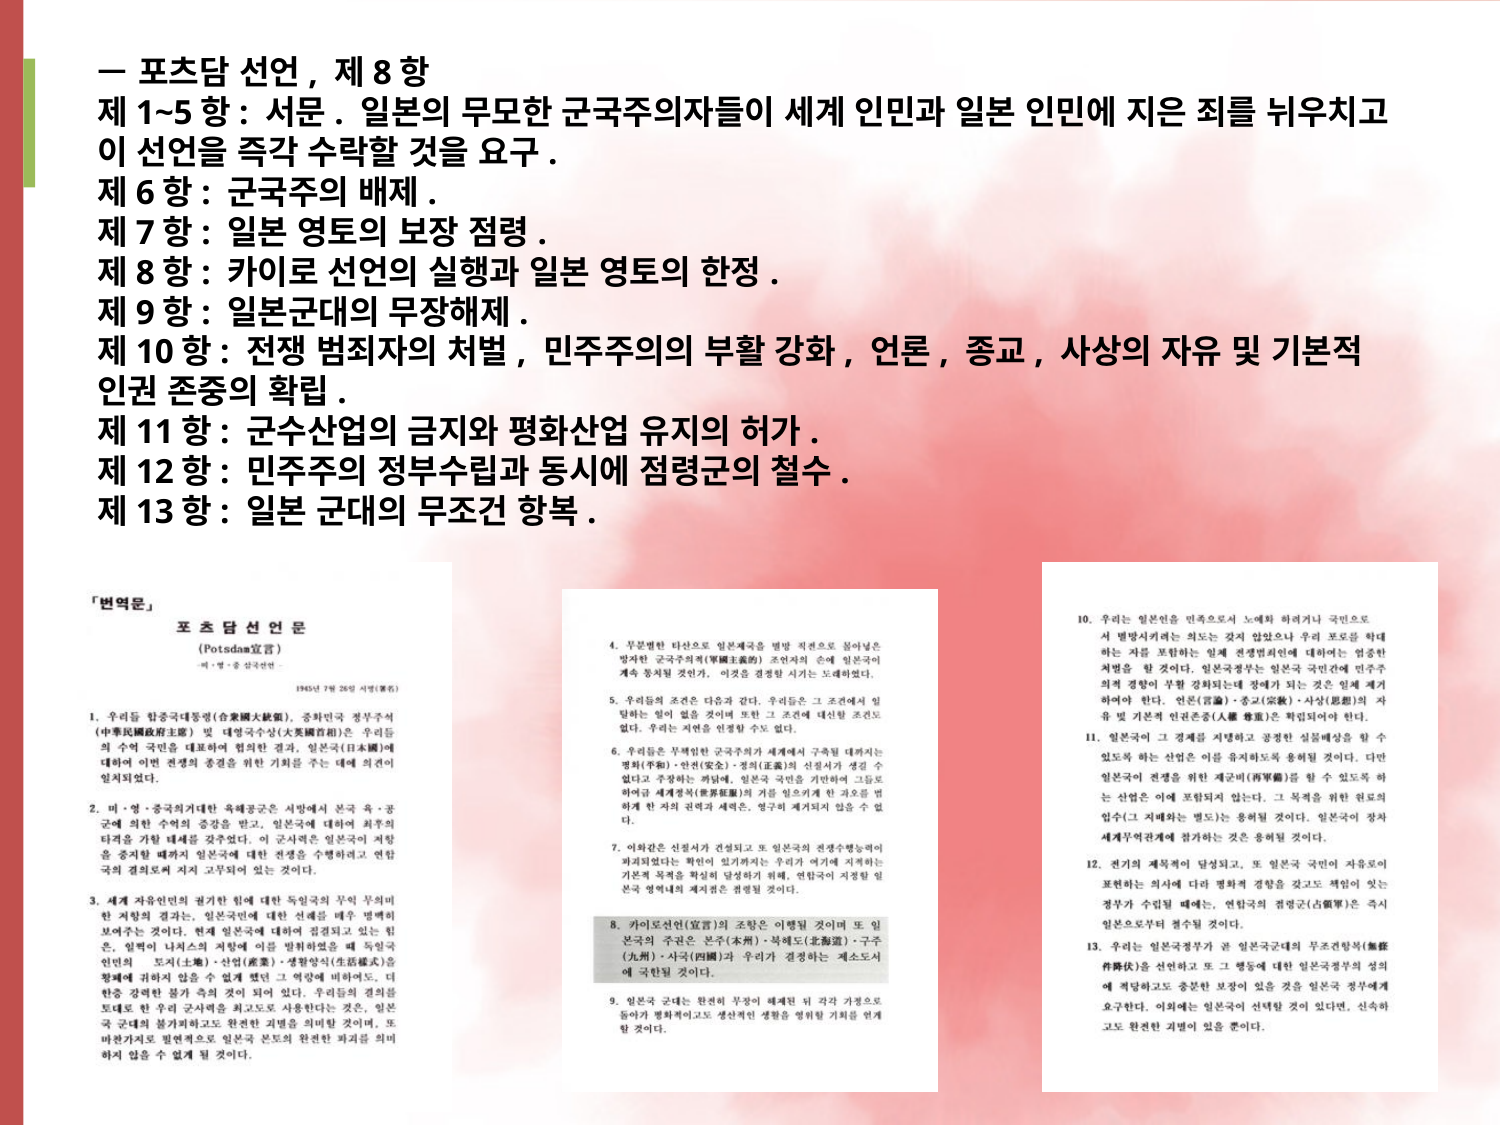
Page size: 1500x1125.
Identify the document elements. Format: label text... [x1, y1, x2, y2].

picture [24, 0, 1500, 1125]
text_box —포츠담 선언, 제8항 제1~5항: 서문. 일본의 무모한 군국주의자들이 세계 인민과 일본 인민에 지은 죄를 뉘우치고 이 선언을 즉각 수락할 것을 요구. 제6항: 군국주의 배제. 제7항: 일본 영토의 보장 점령. 제8항: 카이로 선언의 실행과 일본 영토의 한정. 제9항: 일본군대의 무장해제. 제10항: 전쟁 범죄자의 처벌, 민주주의의 부활 강화, 언론, 종교, 사상의 자유 및 기본적 인권 존중의 확립. 제11항: 군수산업의 금지와 평화산업 유지의 허가. 제12항: 민주주의 정부수립과 동시에 점령군의 철수. 제13항: 일본 군대의 무조건 항복. [82, 43, 1418, 538]
